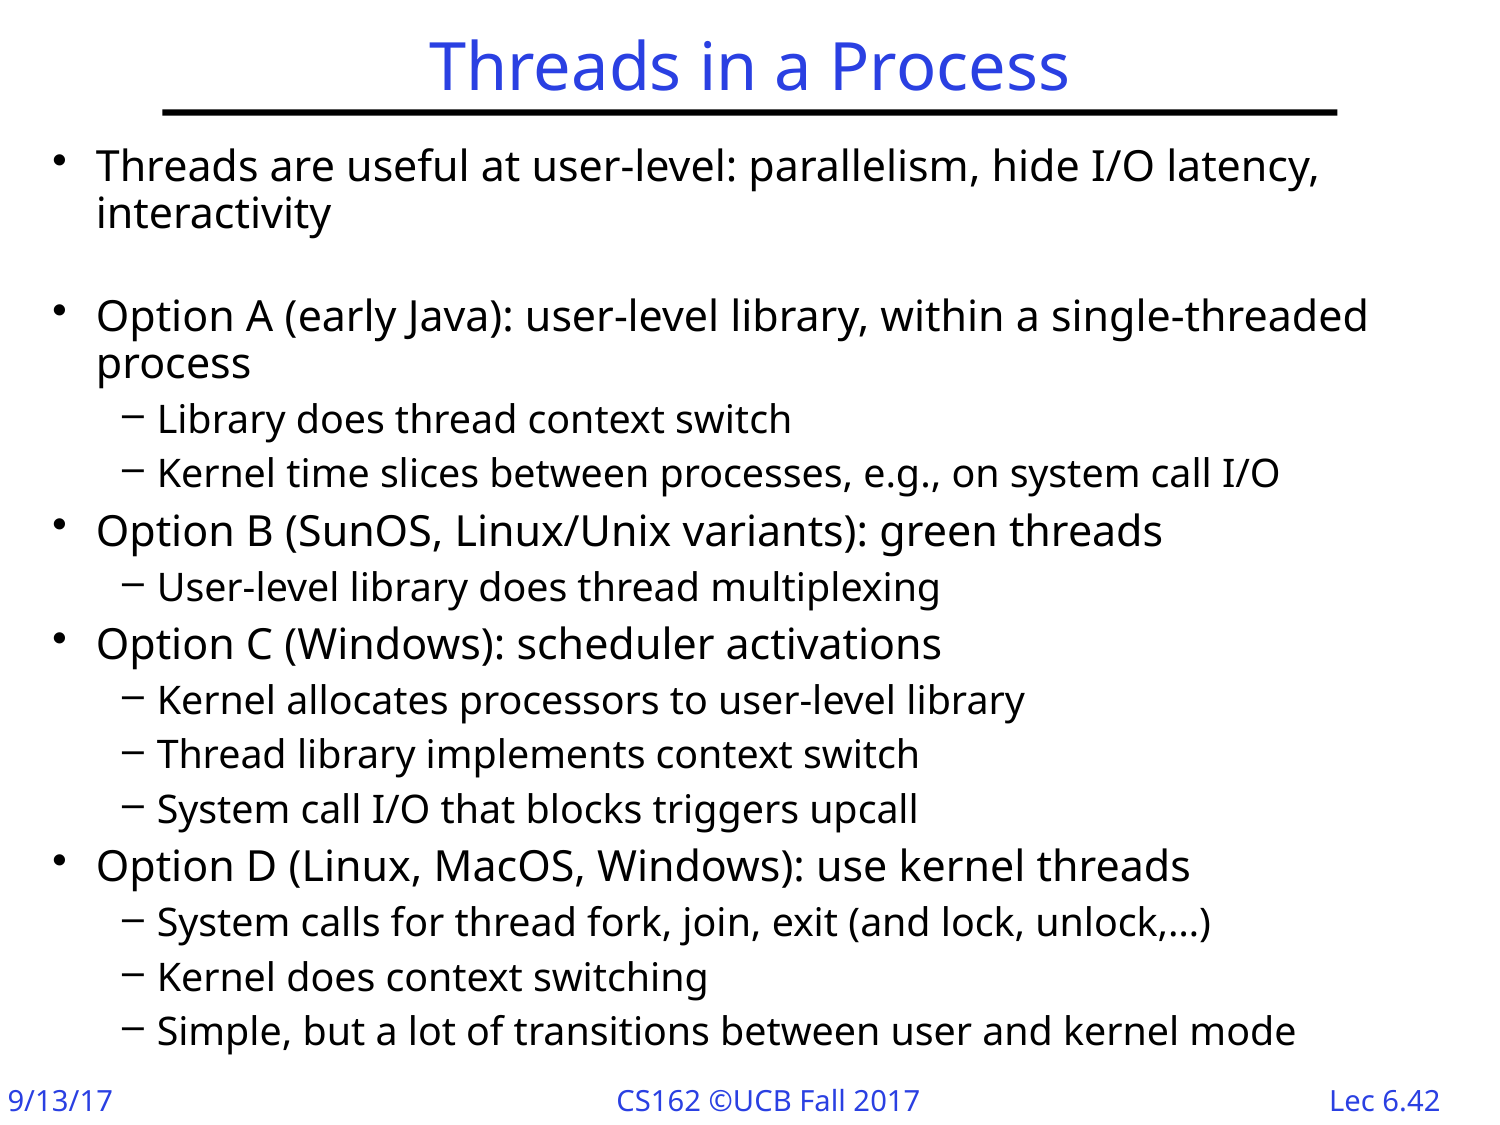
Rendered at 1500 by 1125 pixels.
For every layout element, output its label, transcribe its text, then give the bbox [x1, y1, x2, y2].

list Threads are useful at user-level: parallelism, hide I/O latency, interactivity Option A (early Java): user-level library, within a single-threaded process Library does thread context switch Kernel time slices between processes, e.g., on system call I/O Option B (SunOS, Linux/Unix variants): green threads User-level library does thread multiplexing Option C (Windows): scheduler activations Kernel allocates processors to user-level library Thread library implements context switch System call I/O that blocks triggers upcall Option D (Linux, MacOS, Windows): use kernel threads System calls for thread fork, join, exit (and lock, unlock,…) Kernel does context switching Simple, but a lot of transitions between user and kernel mode [37, 137, 1413, 1063]
title Threads in a Process [162, 24, 1338, 113]
